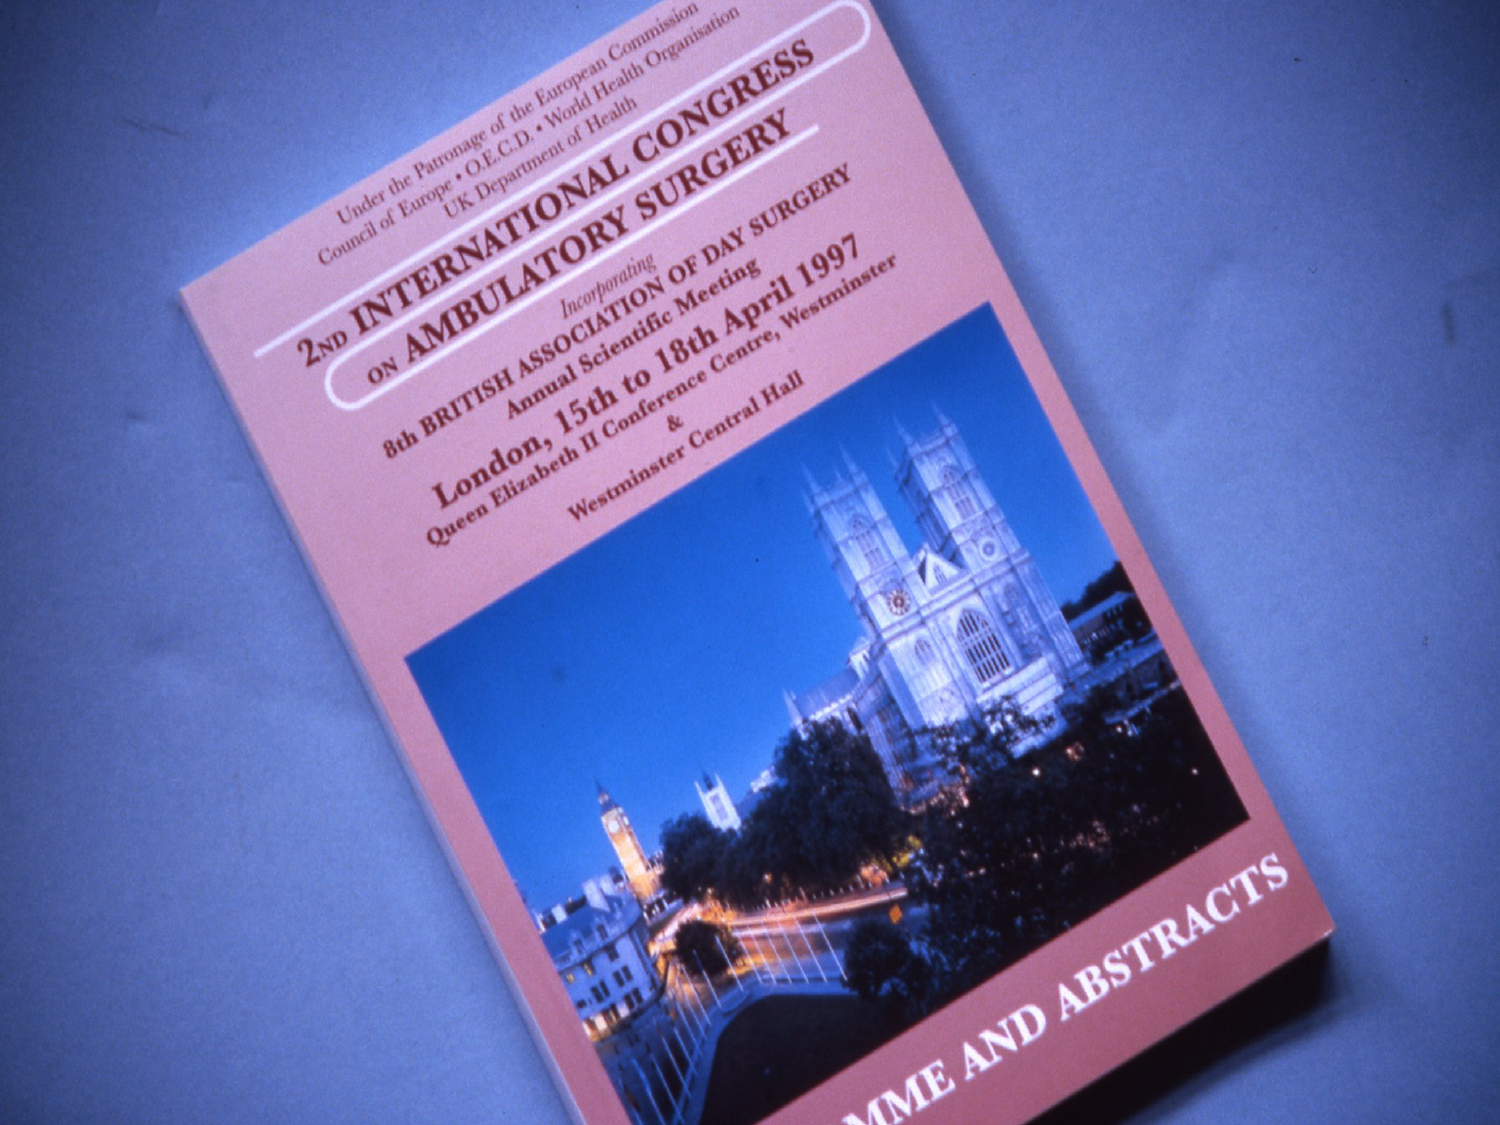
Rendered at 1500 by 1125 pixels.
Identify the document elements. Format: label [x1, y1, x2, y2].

list [0, 0, 1500, 1125]
